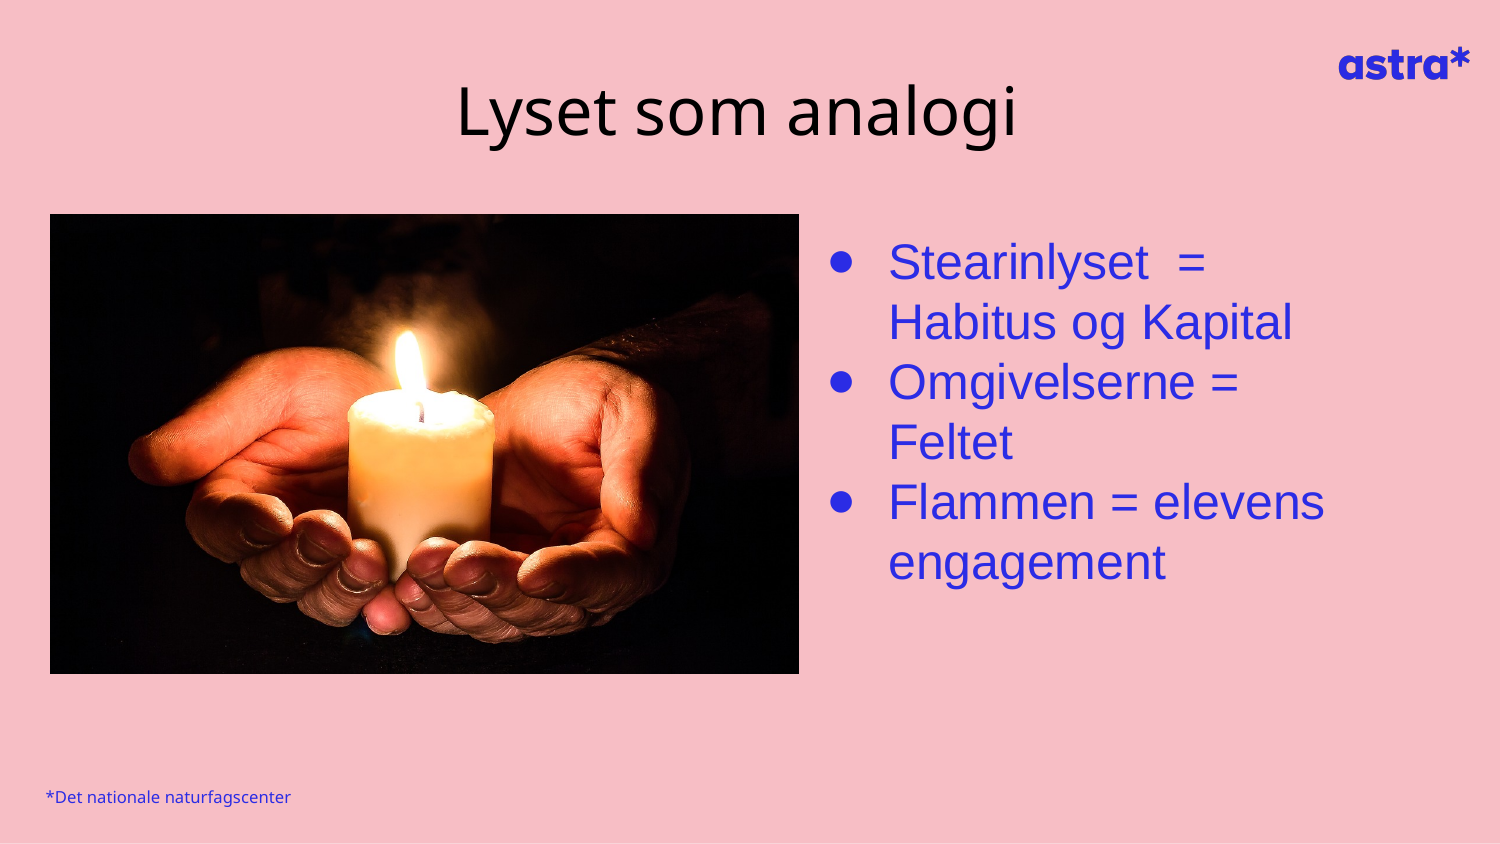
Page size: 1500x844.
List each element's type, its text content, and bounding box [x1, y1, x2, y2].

picture [1337, 45, 1471, 81]
picture [49, 214, 799, 674]
title Lyset som analogi [153, 51, 1321, 165]
text_box Stearinlyset = Habitus og Kapital Omgivelserne = Feltet Flammen = elevens engagement [798, 214, 1369, 733]
